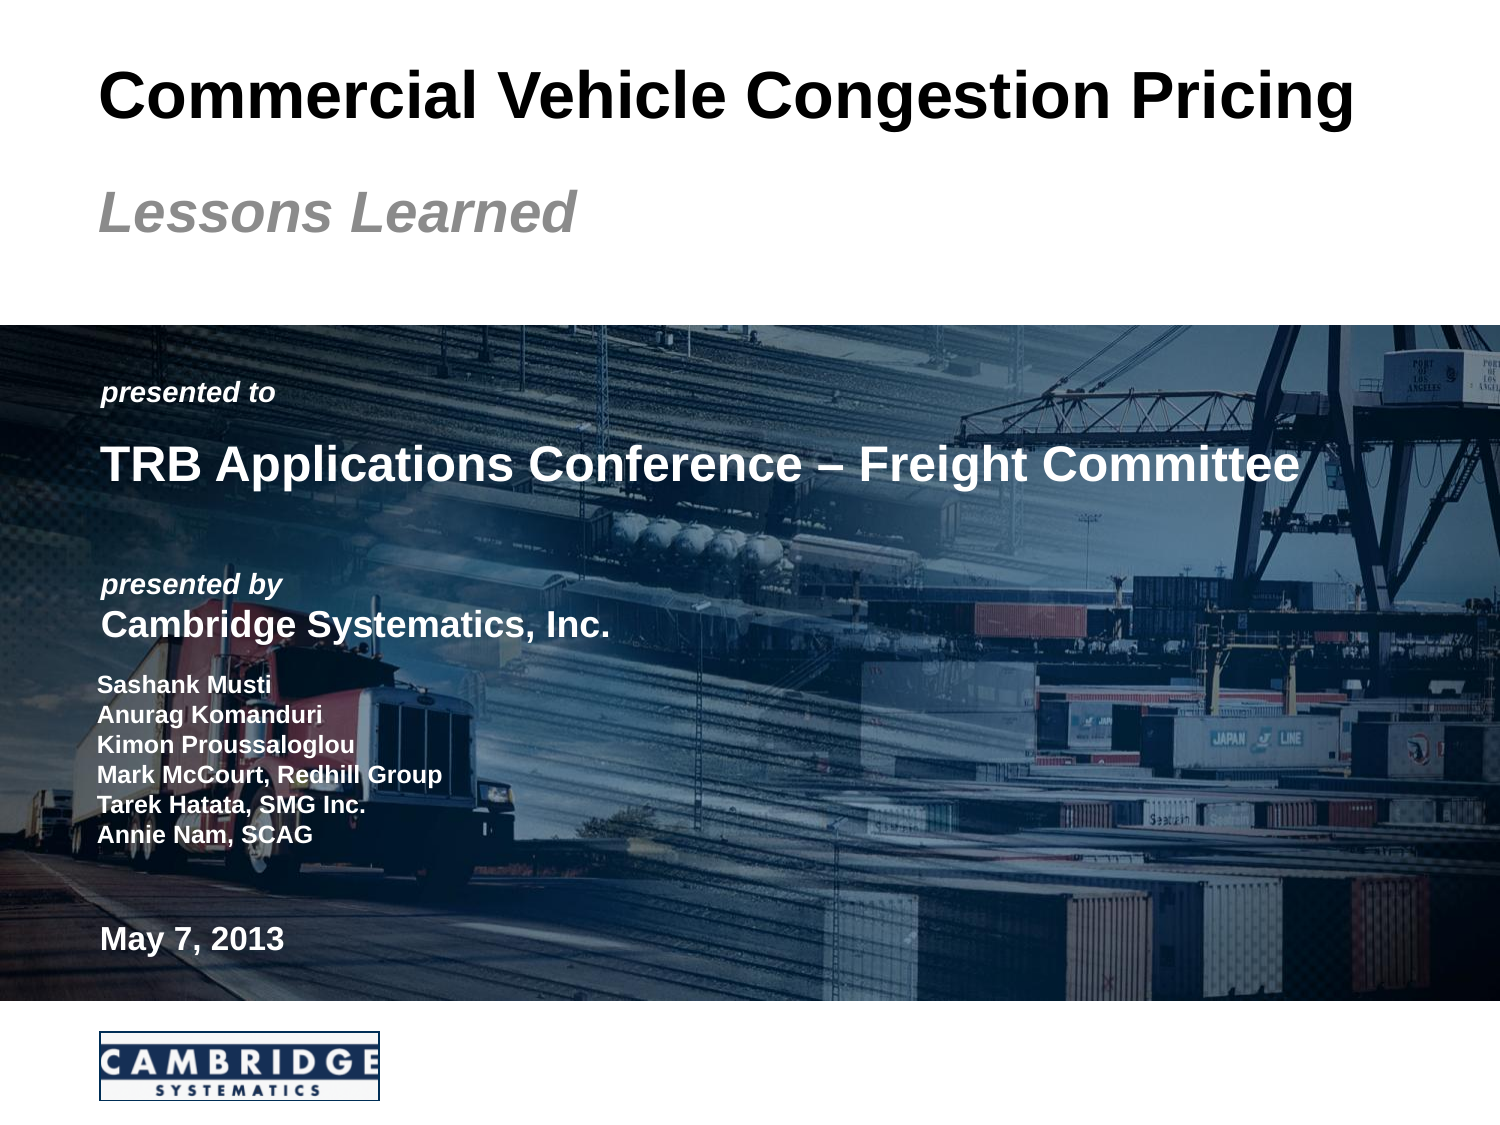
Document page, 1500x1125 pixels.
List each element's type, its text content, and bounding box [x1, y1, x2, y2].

subtitle Lessons Learned [83, 96, 1325, 255]
picture [0, 325, 1500, 1001]
title Commercial Vehicle Congestion Pricing [83, 0, 1500, 140]
list Sashank Musti Anurag Komanduri Kimon Proussaloglou Mark McCourt, Redhill Group Tarek Hatata, SMG Inc. Annie Nam, SCAG [81, 660, 729, 899]
list TRB Applications Conference – Freight Committee [85, 423, 1366, 540]
list May 7, 2013 [85, 909, 390, 972]
picture [101, 1033, 378, 1100]
